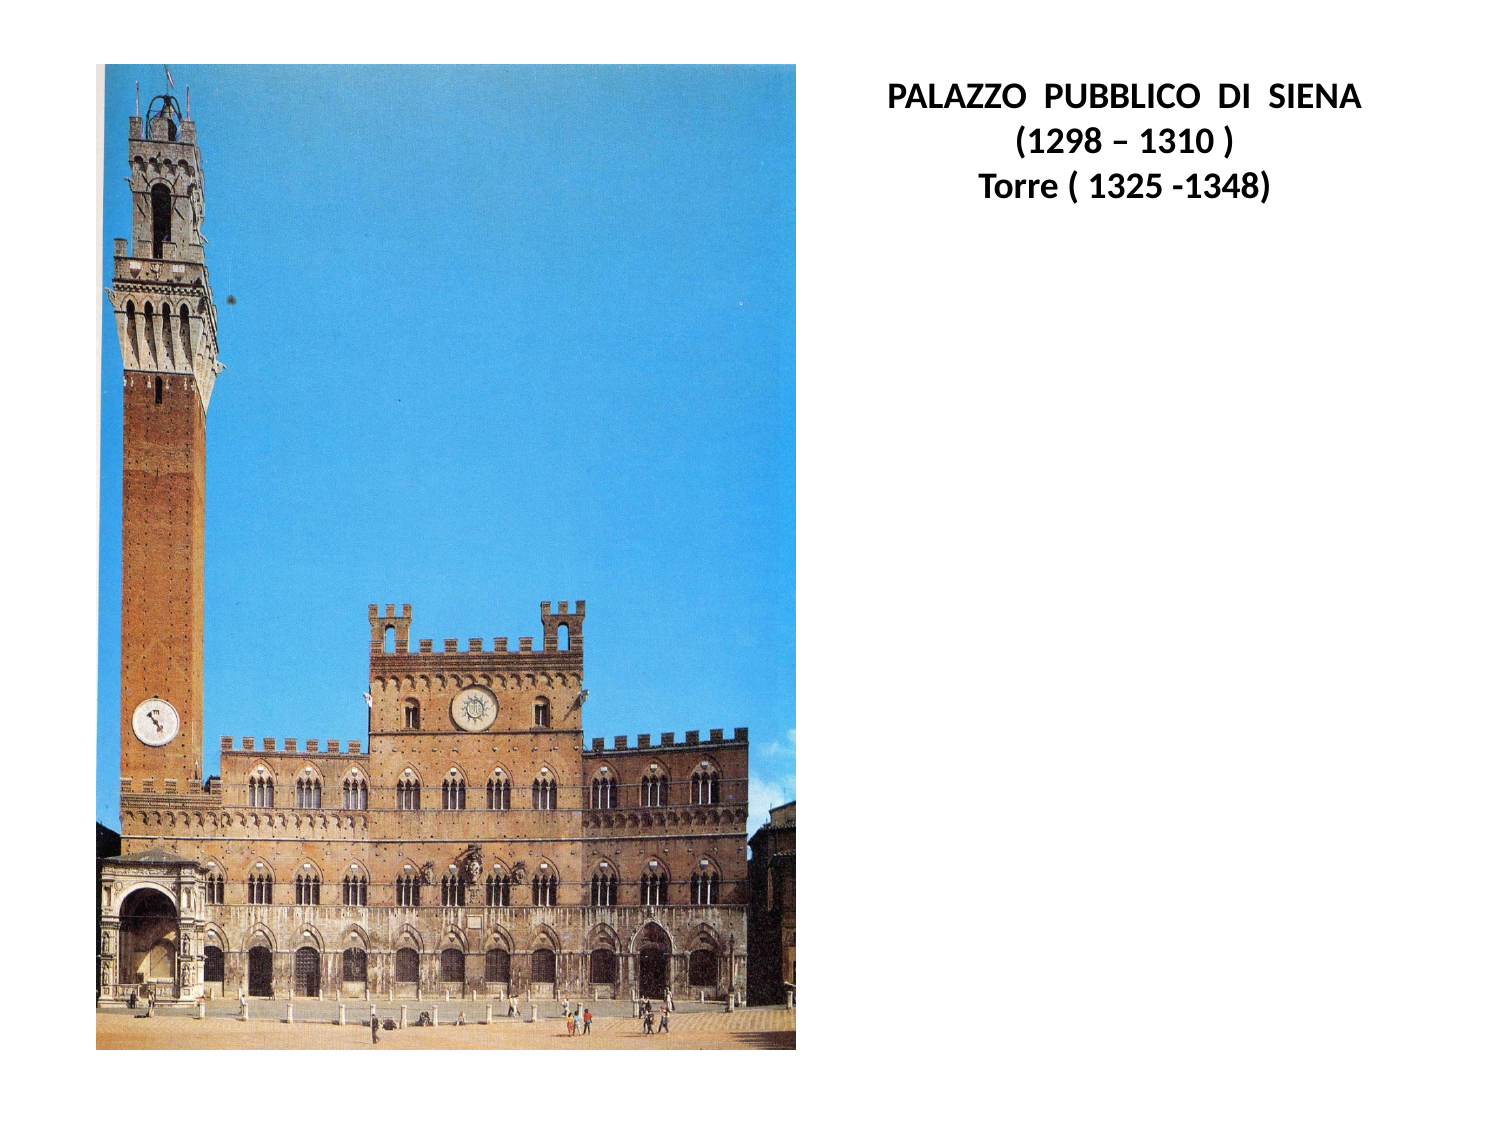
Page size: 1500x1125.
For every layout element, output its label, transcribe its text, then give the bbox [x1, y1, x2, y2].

picture [96, 64, 796, 1050]
title PALAZZO PUBBLICO DI SIENA (1298 – 1310 ) Torre ( 1325 -1348) [825, 44, 1425, 233]
